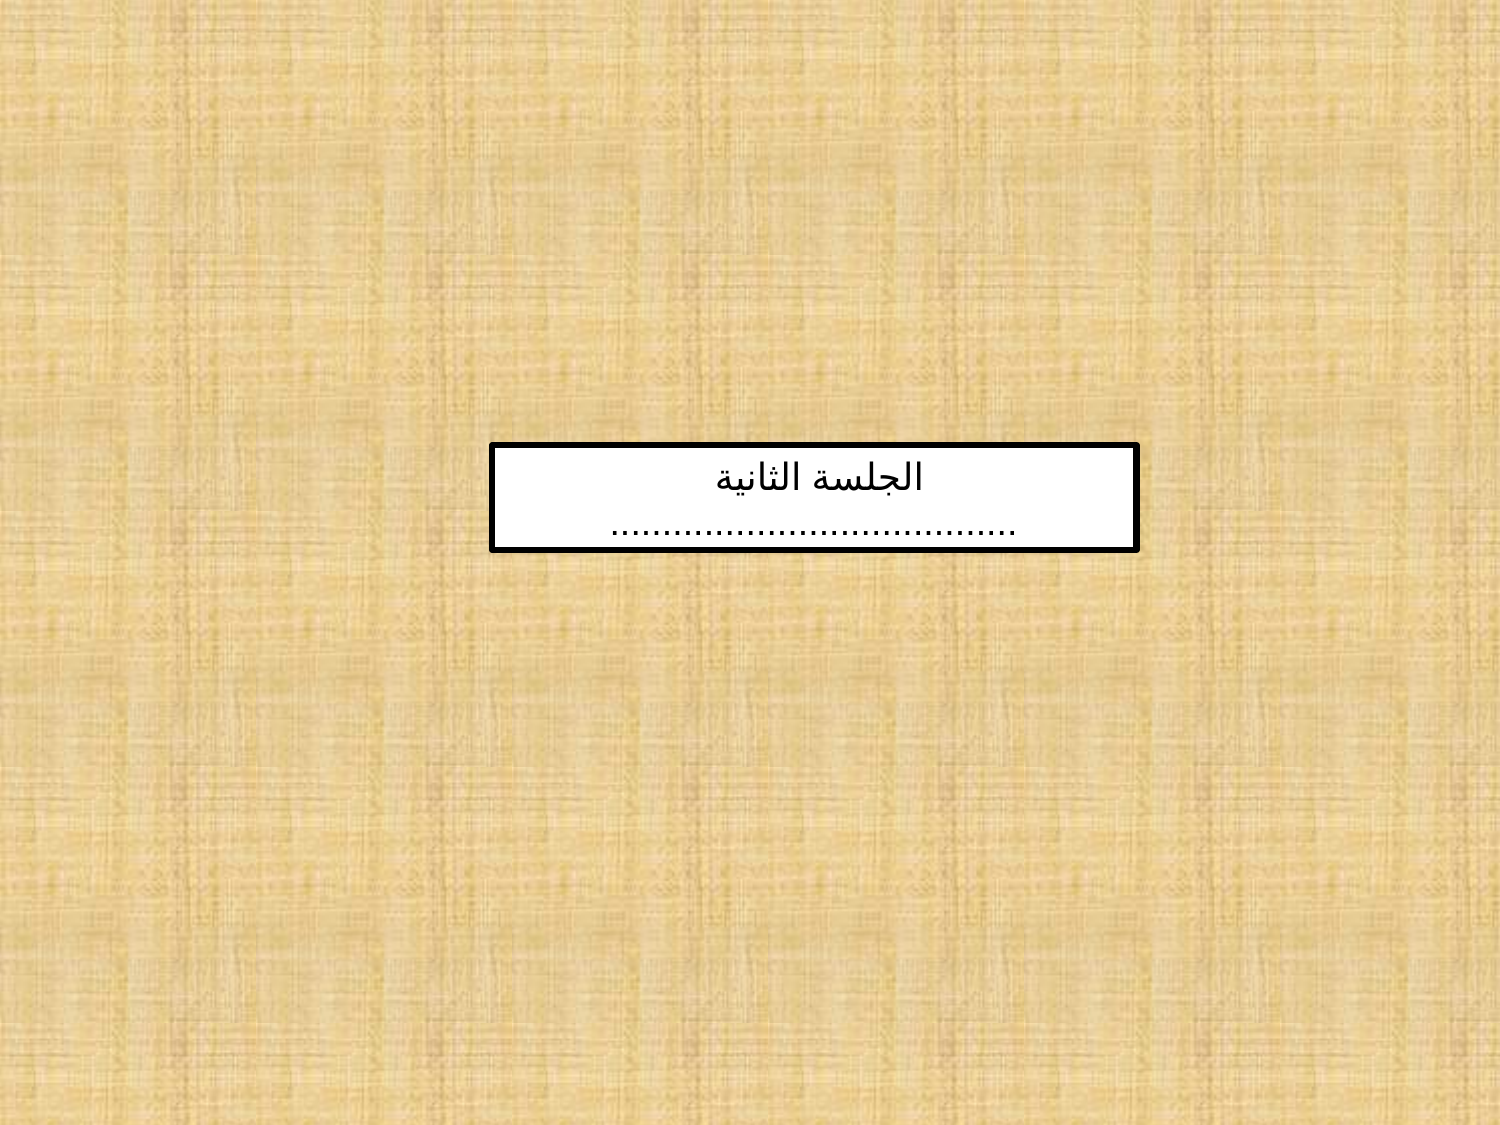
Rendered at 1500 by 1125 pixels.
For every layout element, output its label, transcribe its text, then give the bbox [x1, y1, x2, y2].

picture [0, 0, 1500, 1125]
text_box الجلسة الثانية ....................................... [489, 442, 1140, 553]
